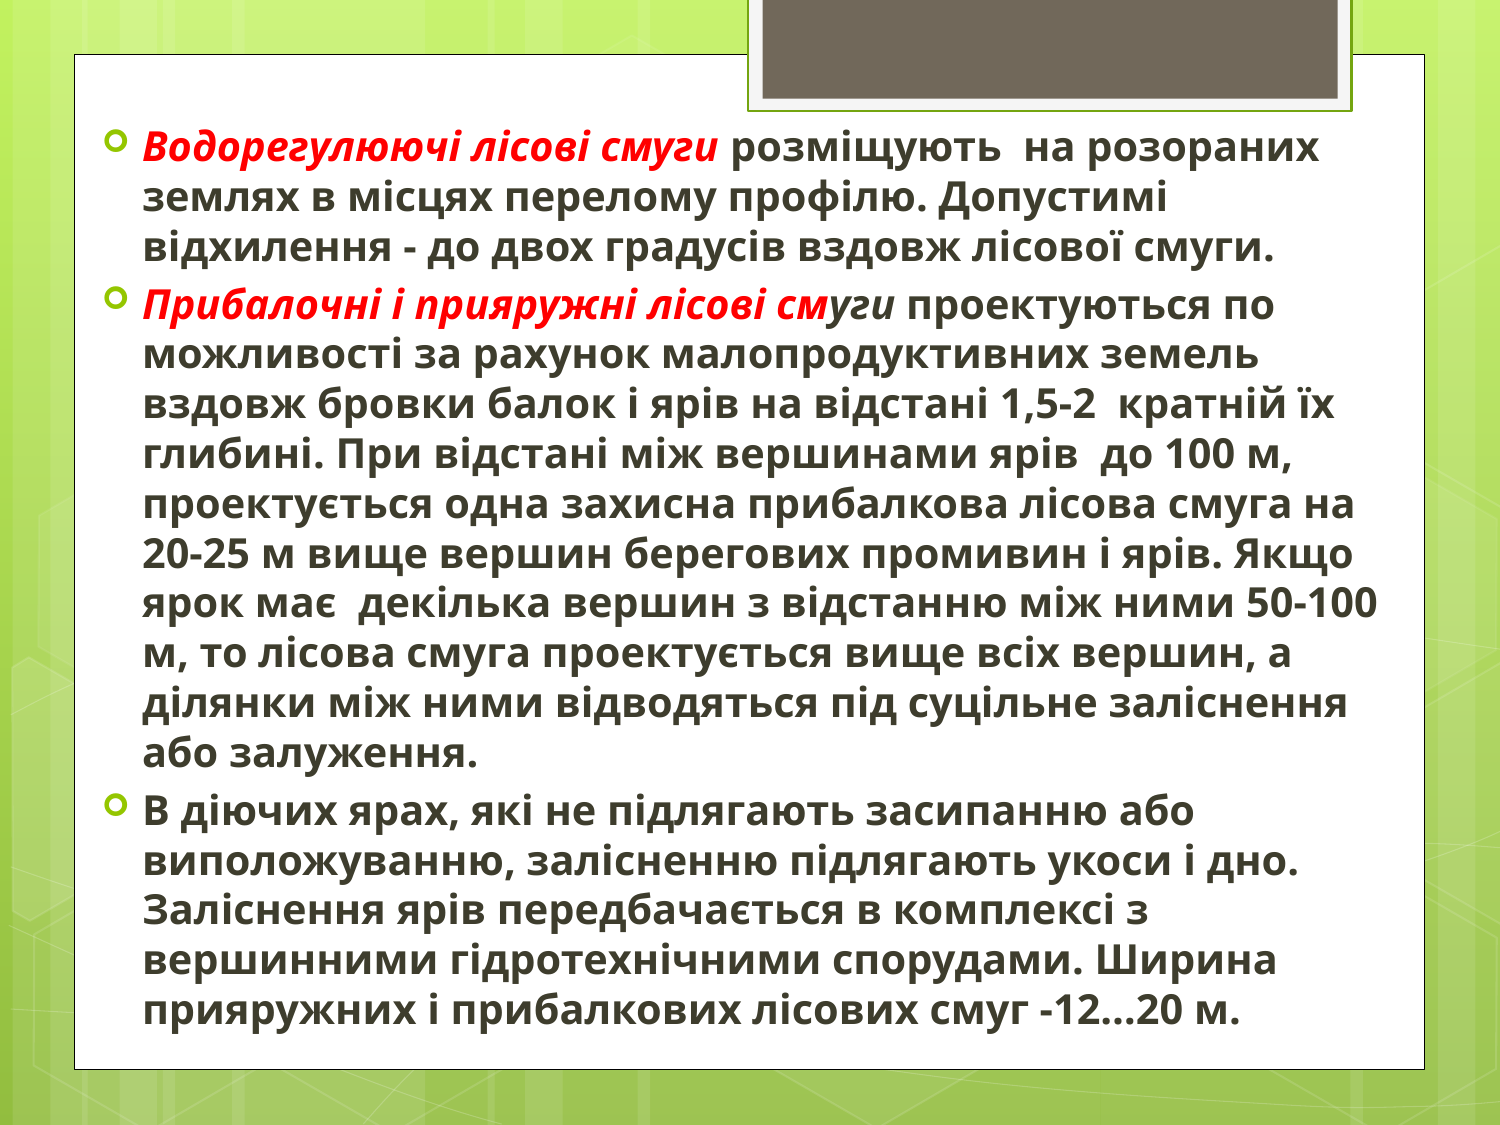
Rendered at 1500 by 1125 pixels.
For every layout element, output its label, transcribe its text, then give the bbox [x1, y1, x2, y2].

list Водорегулюючі лісові смуги розміщують на розораних землях в місцях перелому профілю. Допустимі відхилення - до двох градусів вздовж лісової смуги. Прибалочні і прияружні лісові смуги проектуються по можливості за рахунок малопродуктивних земель вздовж бровки балок і ярів на відстані 1,5-2 кратній їх глибині. При відстані між вершинами ярів до 100 м, проектується одна захисна прибалкова лісова смуга на 20-25 м вище вершин берегових промивин і ярів. Якщо ярок має декілька вершин з відстанню між ними 50-100 м, то лісова смуга проектується вище всіх вершин, а ділянки між ними відводяться під суцільне заліснення або залуження. В діючих ярах, які не підлягають засипанню або виположуванню, залісненню підлягають укоси і дно. Заліснення ярів передбачається в комплексі з вершинними гідротехнічними спорудами. Ширина прияружних і прибалкових лісових смуг -12…20 м. [76, 54, 1425, 1059]
